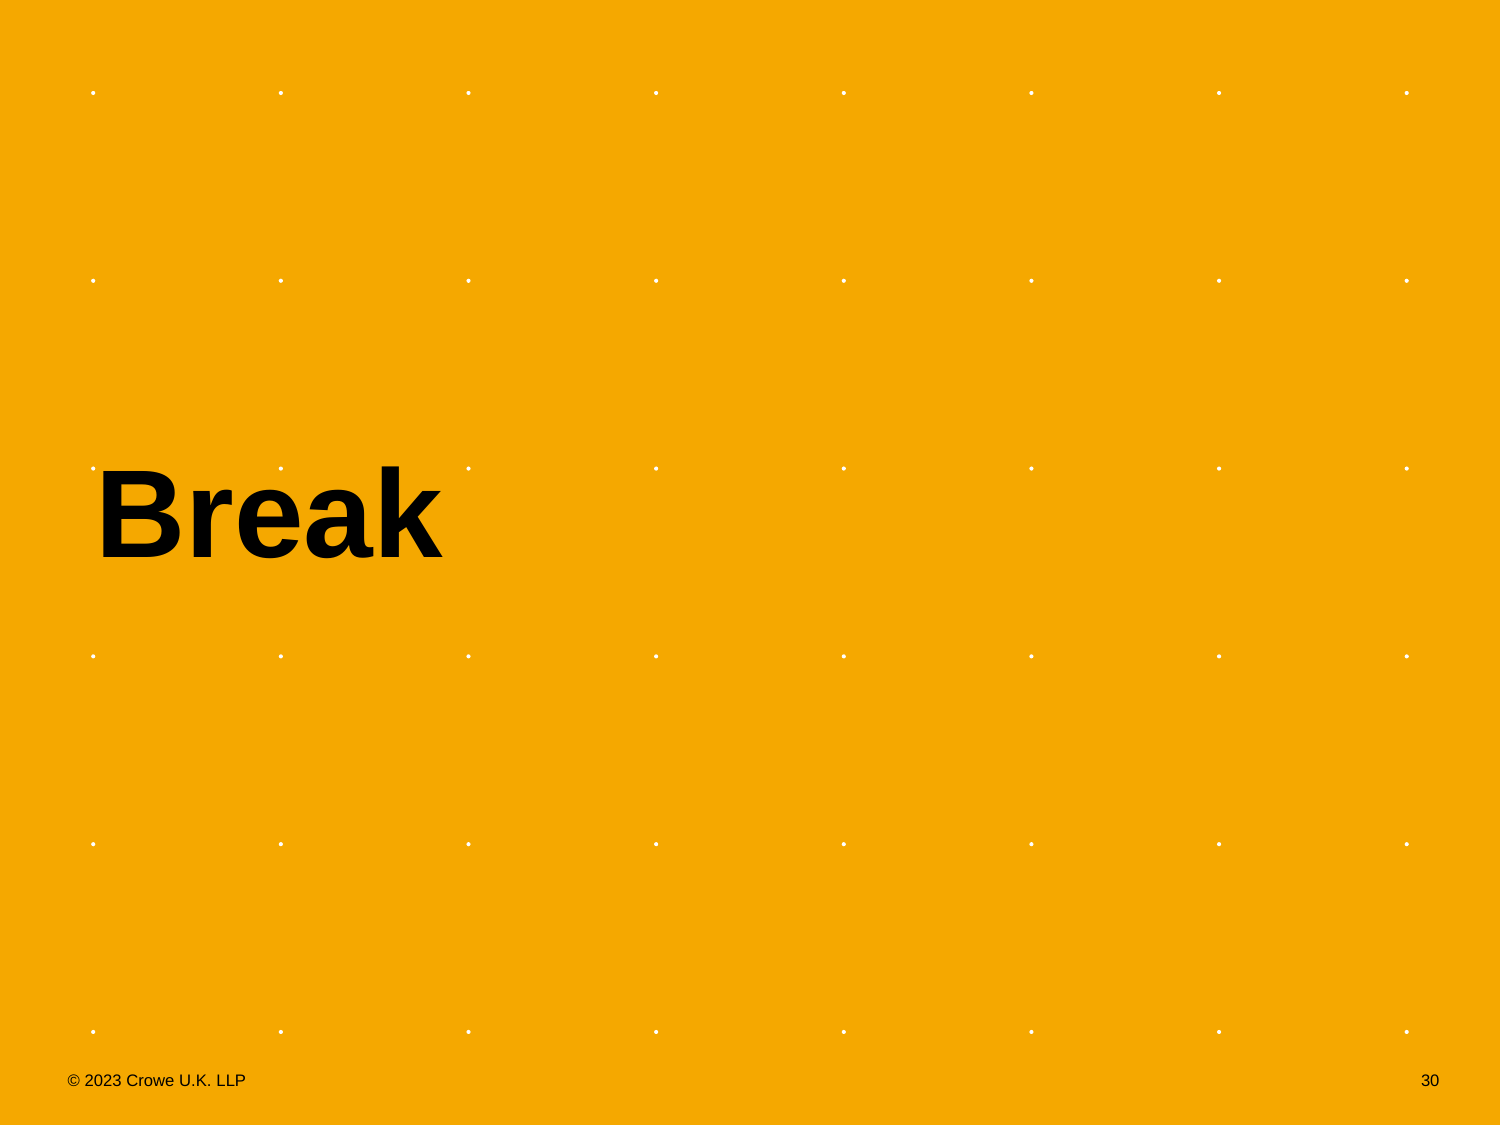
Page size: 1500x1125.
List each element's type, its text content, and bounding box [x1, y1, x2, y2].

list Break [95, 281, 1405, 844]
